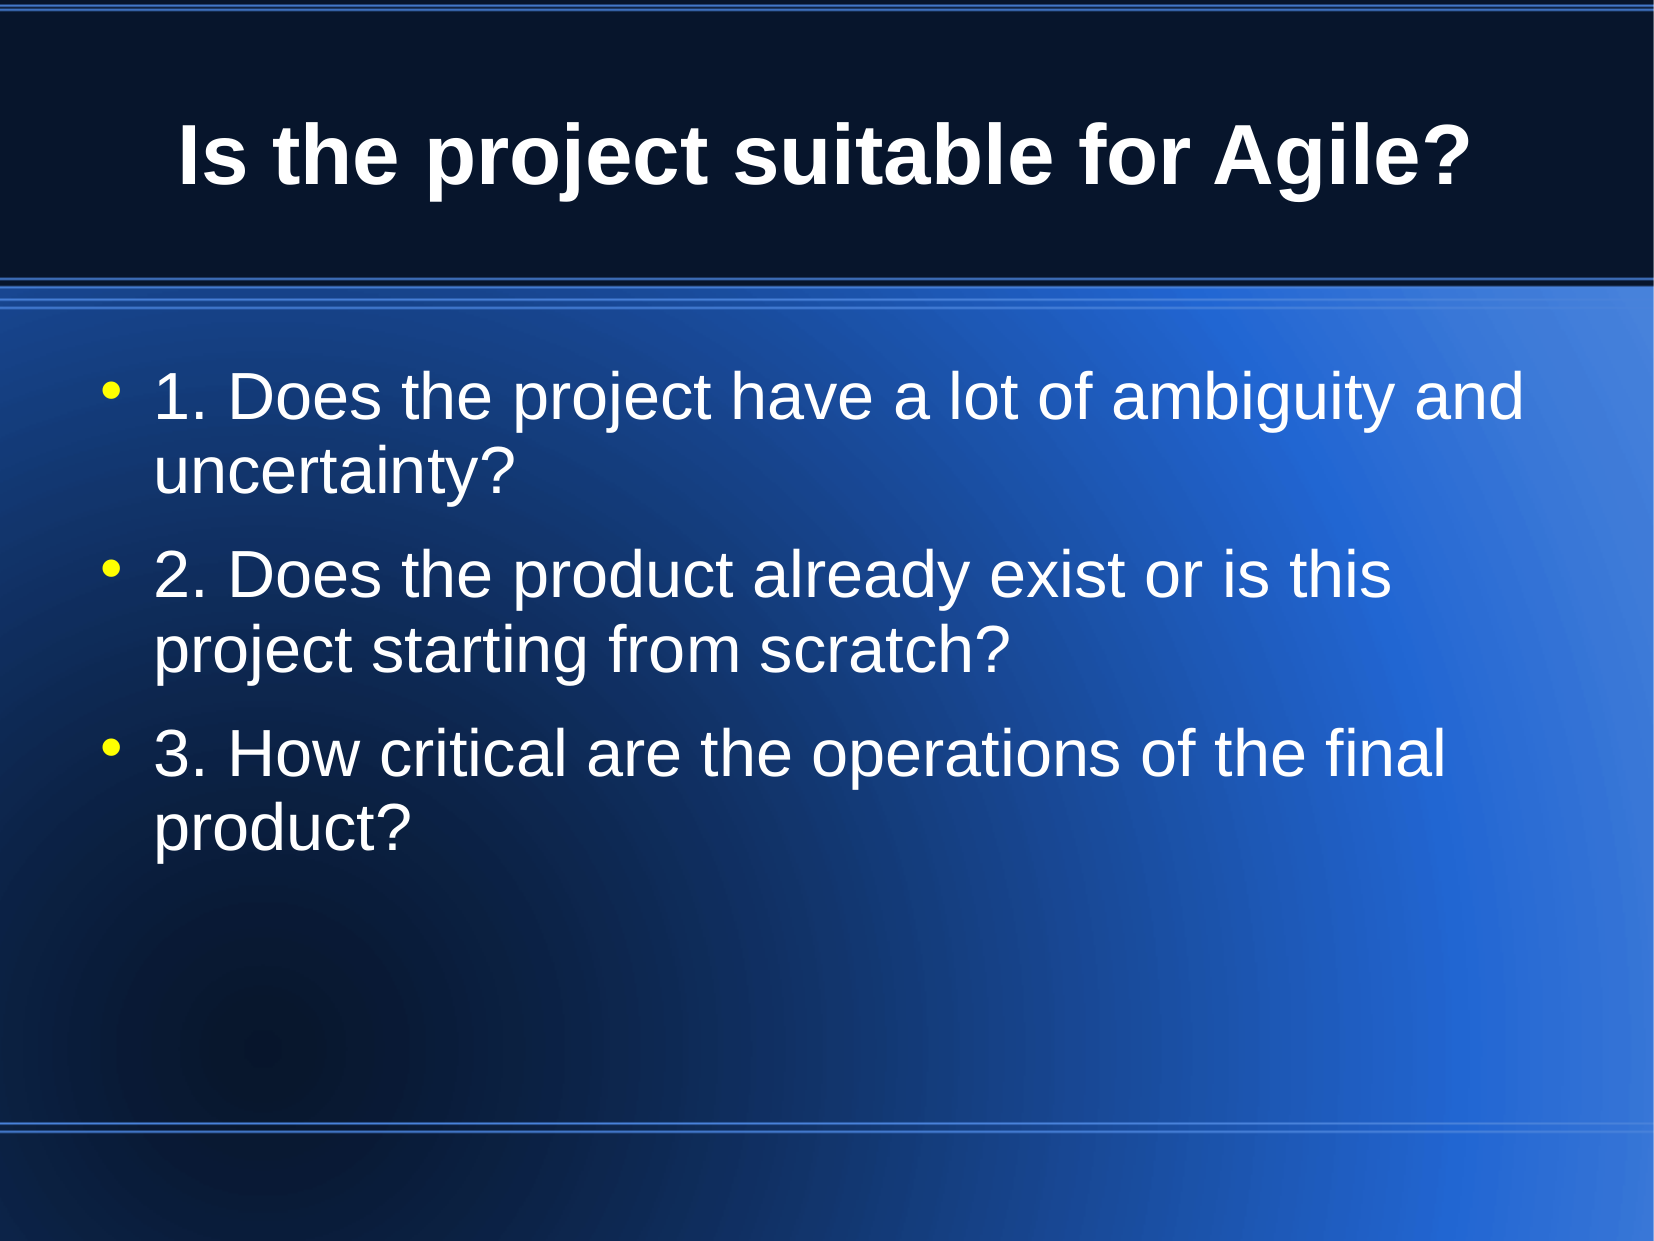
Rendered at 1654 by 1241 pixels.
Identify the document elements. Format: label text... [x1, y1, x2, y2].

picture [0, 0, 1654, 1241]
title Is the project suitable for Agile? [82, 49, 1571, 257]
list 1. Does the project have a lot of ambiguity and uncertainty? 2. Does the product already exist or is this project starting from scratch? 3. How critical are the operations of the final product? [82, 354, 1571, 1058]
